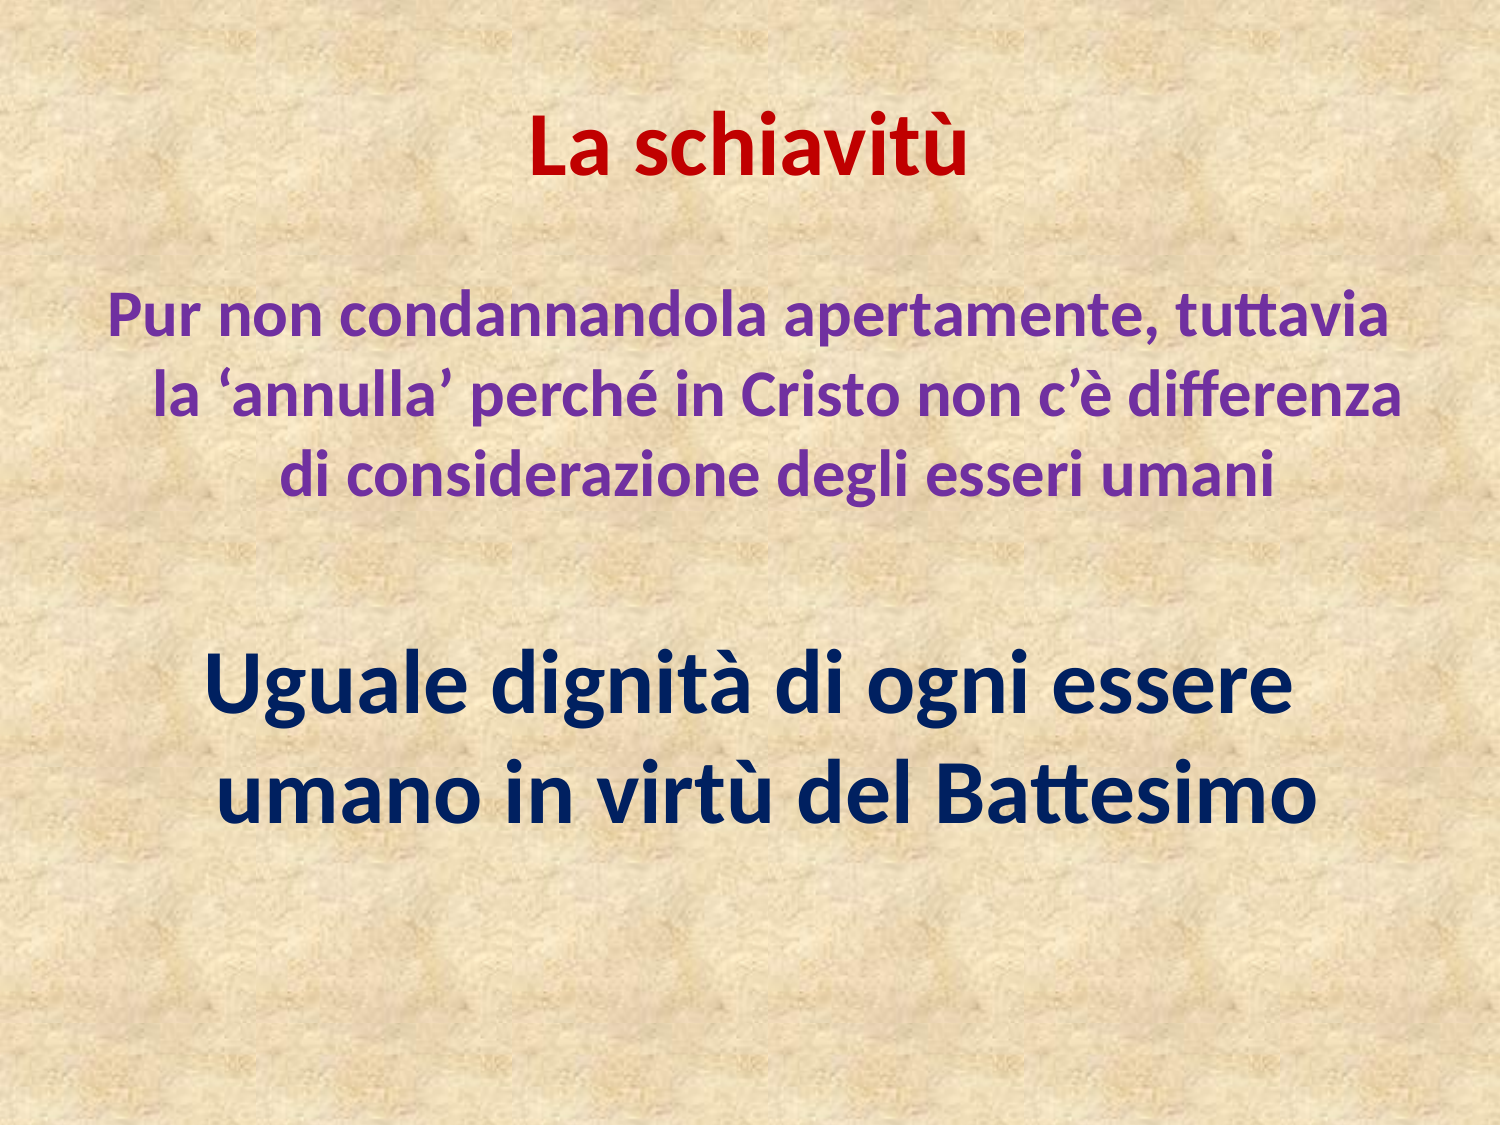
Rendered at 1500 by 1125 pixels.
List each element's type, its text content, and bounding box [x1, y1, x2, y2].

picture [0, 0, 1500, 1125]
title La schiavitù [75, 45, 1425, 233]
list Pur non condannandola apertamente, tuttavia la ‘annulla’ perché in Cristo non c’è differenza di considerazione degli esseri umani Uguale dignità di ogni essere umano in virtù del Battesimo [75, 262, 1425, 1005]
